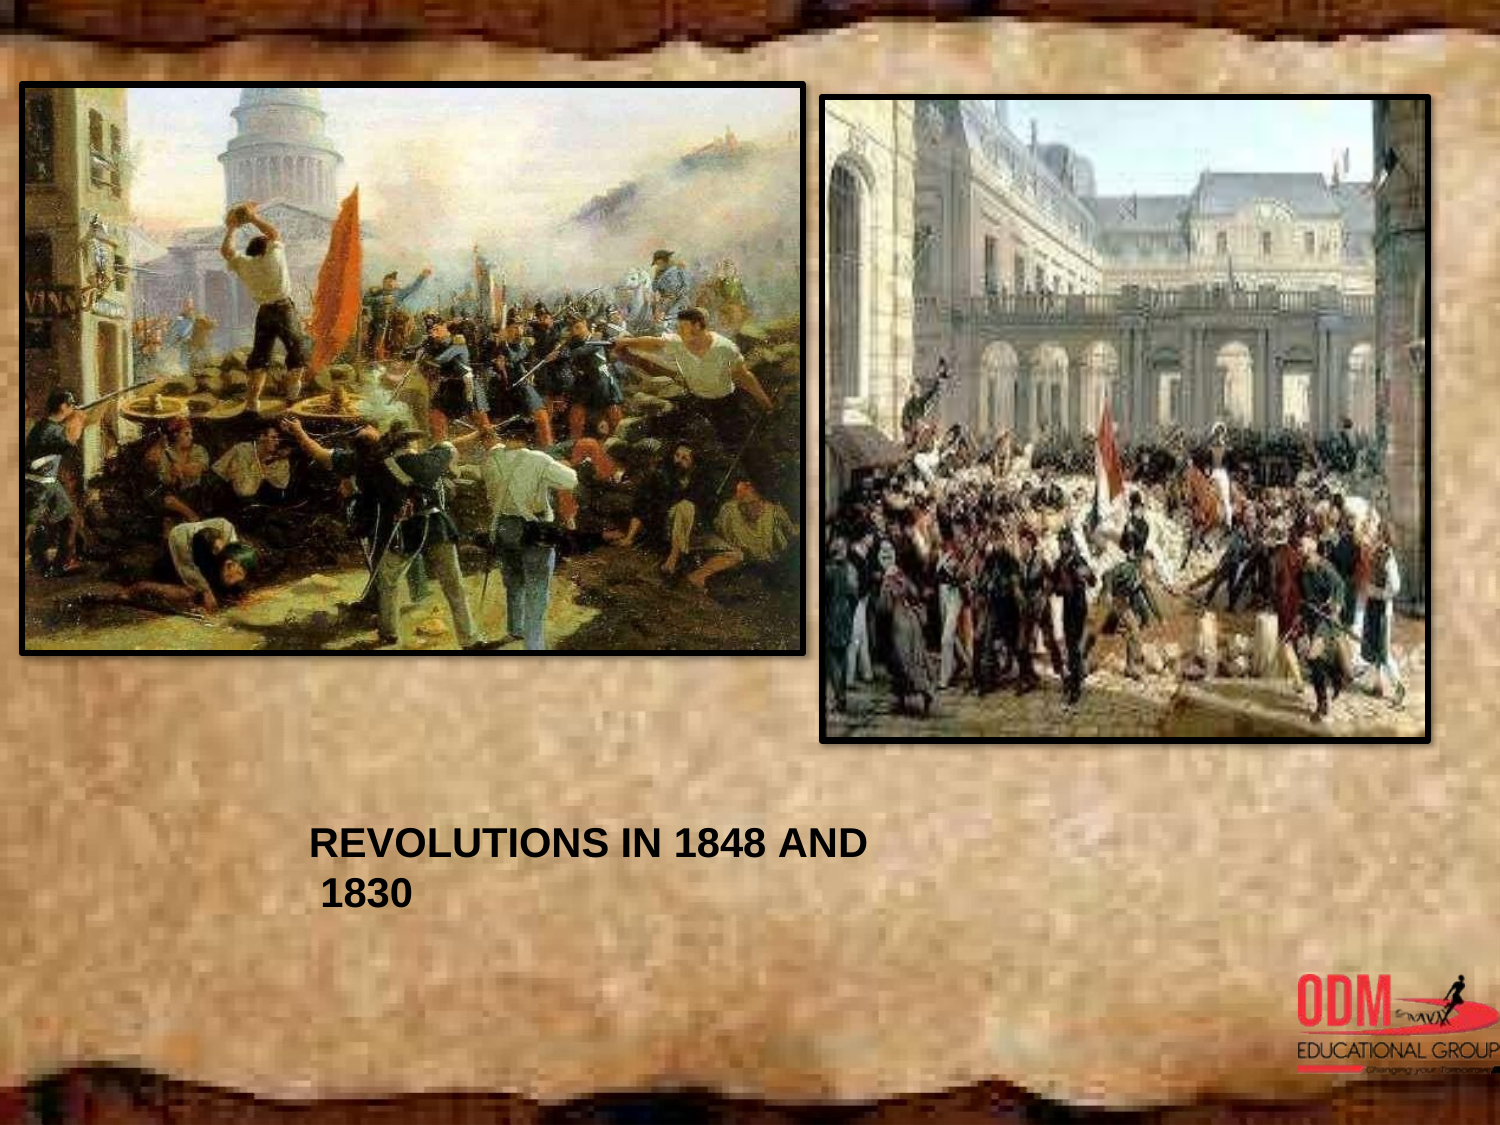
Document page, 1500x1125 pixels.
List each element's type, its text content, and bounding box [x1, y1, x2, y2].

picture [0, 0, 1500, 1125]
text_box REVOLUTIONS IN 1848 AND 1830 [306, 814, 870, 917]
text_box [13, 76, 1444, 757]
